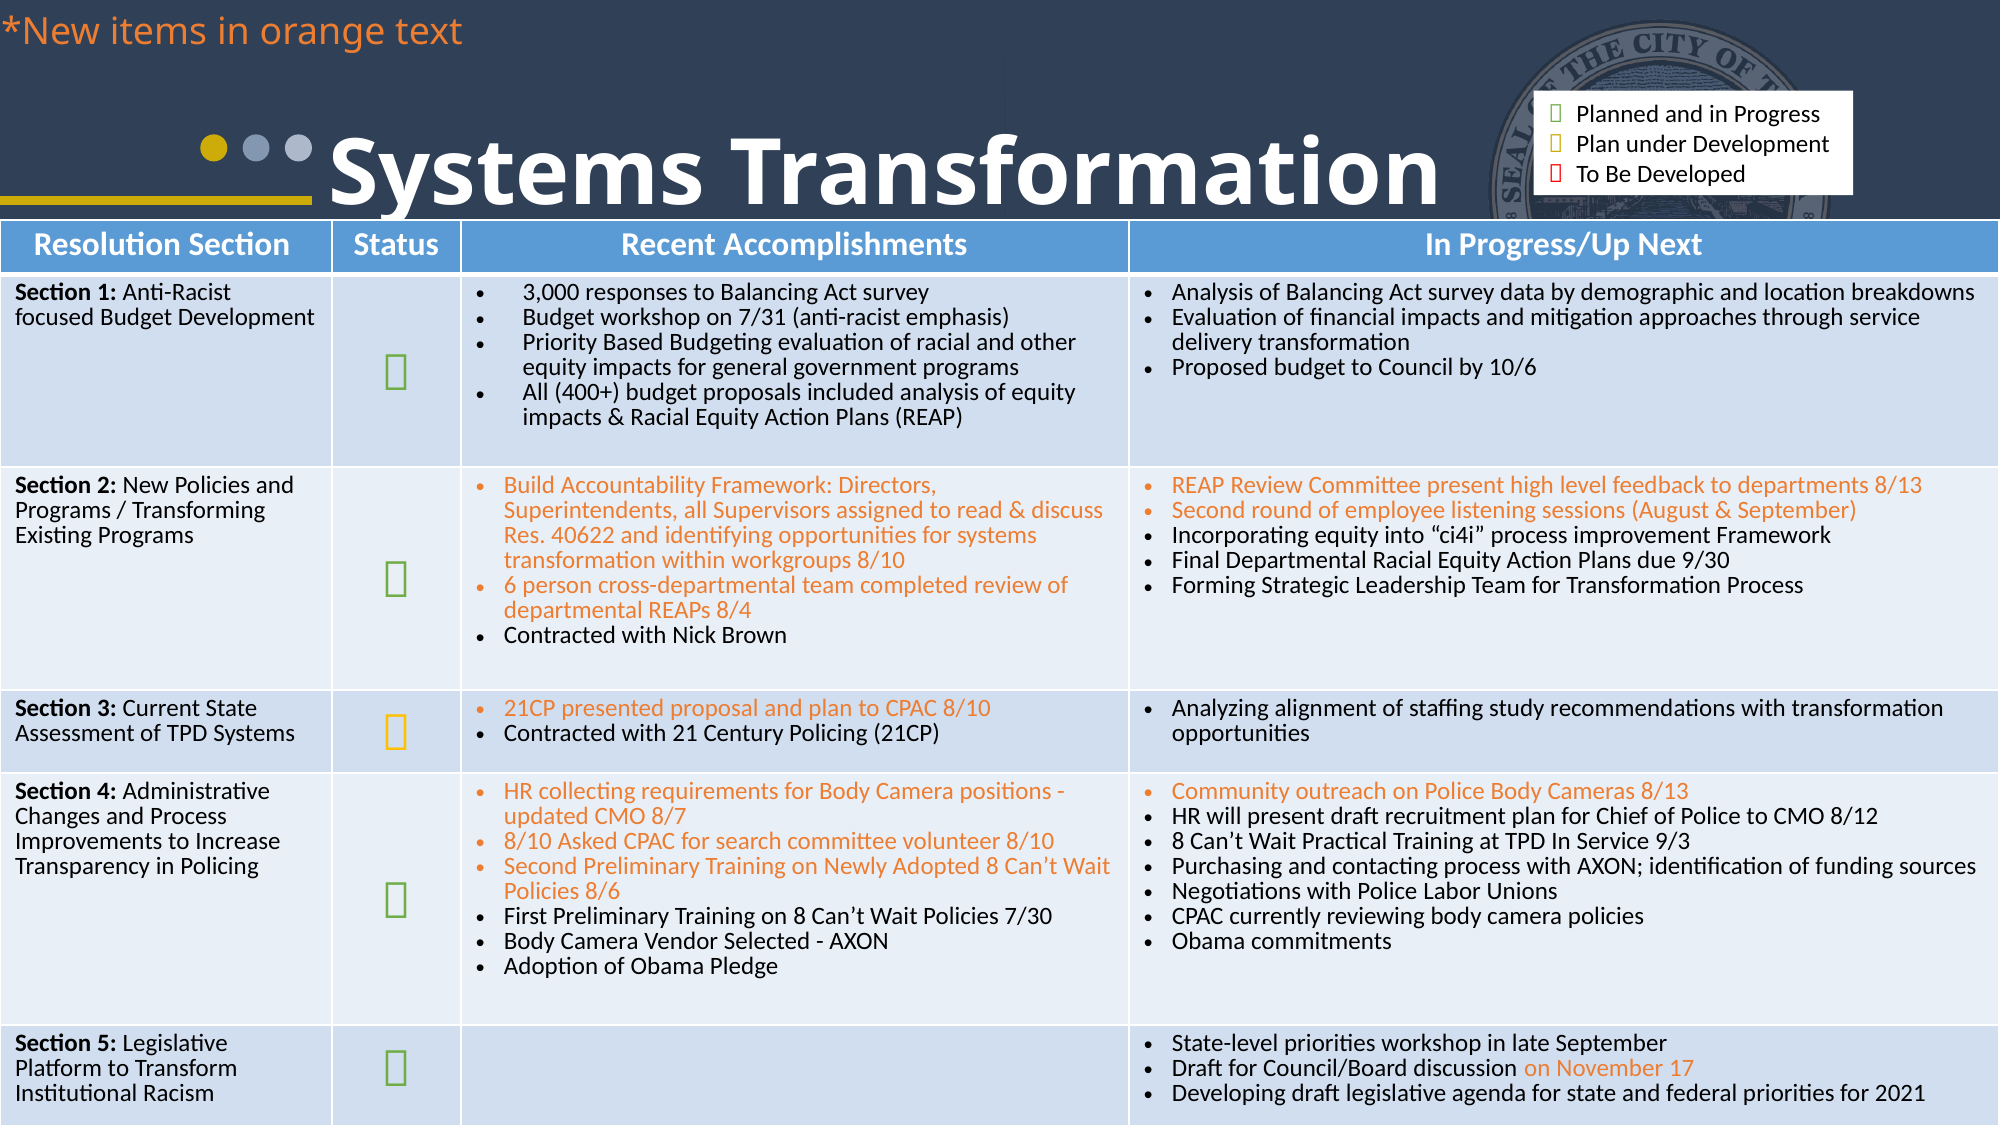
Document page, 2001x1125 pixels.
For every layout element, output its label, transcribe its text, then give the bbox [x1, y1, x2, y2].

table_cell  [333, 277, 460, 466]
table_cell  [333, 774, 460, 1024]
table_cell  [333, 1026, 460, 1125]
table_cell  [333, 691, 460, 772]
table_cell Analysis of Balancing Act survey data by demographic and location breakdowns Evaluation of financial impacts and mitigation approaches through service delivery transformation Proposed budget to Council by 10/6 [1130, 277, 1998, 466]
table_cell  [333, 468, 460, 689]
table_cell Section 4: Administrative Changes and Process Improvements to Increase Transparency in Policing [1, 774, 331, 1024]
table_cell Section 3: Current State Assessment of TPD Systems [1, 691, 331, 772]
table_cell Section 5: Legislative Platform to Transform Institutional Racism [1, 1026, 331, 1125]
text_box  Planned and in Progress  Plan under Development  To Be Developed [1533, 90, 1854, 196]
table_cell State-level priorities workshop in late September Draft for Council/Board discussion on November 17 Developing draft legislative agenda for state and federal priorities for 2021 [1130, 1026, 1998, 1125]
table_cell REAP Review Committee present high level feedback to departments 8/13 Second round of employee listening sessions (August & September) Incorporating equity into “ci4i” process improvement Framework Final Departmental Racial Equity Action Plans due 9/30 Forming Strategic Leadership Team for Transformation Process [1130, 468, 1998, 689]
table_cell 21CP presented proposal and plan to CPAC 8/10 Contracted with 21 Century Policing (21CP) [462, 691, 1128, 772]
table_cell Build Accountability Framework: Directors, Superintendents, all Supervisors assigned to read & discuss Res. 40622 and identifying opportunities for systems transformation within workgroups 8/10 6 person cross-departmental team completed review of departmental REAPs 8/4 Contracted with Nick Brown [462, 468, 1128, 689]
table_cell HR collecting requirements for Body Camera positions -updated CMO 8/7 8/10 Asked CPAC for search committee volunteer 8/10 Second Preliminary Training on Newly Adopted 8 Can’t Wait Policies 8/6 First Preliminary Training on 8 Can’t Wait Policies 7/30 Body Camera Vendor Selected - AXON Adoption of Obama Pledge [462, 774, 1128, 1024]
table_header Status [333, 221, 460, 272]
text_box *New items in orange text [0, 0, 478, 60]
table_cell 3,000 responses to Balancing Act survey Budget workshop on 7/31 (anti-racist emphasis) Priority Based Budgeting evaluation of racial and other equity impacts for general government programs All (400+) budget proposals included analysis of equity impacts & Racial Equity Action Plans (REAP) [462, 277, 1128, 466]
table_cell [462, 1026, 1128, 1125]
title Systems Transformation Update [313, 118, 1694, 219]
table_header Resolution Section [1, 221, 331, 272]
table_header In Progress/Up Next [1130, 221, 1998, 272]
table_cell Section 1: Anti-Racist focused Budget Development [1, 277, 331, 466]
table_cell Community outreach on Police Body Cameras 8/13 HR will present draft recruitment plan for Chief of Police to CMO 8/12 8 Can’t Wait Practical Training at TPD In Service 9/3 Purchasing and contacting process with AXON; identification of funding sources Negotiations with Police Labor Unions CPAC currently reviewing body camera policies Obama commitments [1130, 774, 1998, 1024]
table_cell Analyzing alignment of staffing study recommendations with transformation opportunities [1130, 691, 1998, 772]
table_cell Section 2: New Policies and Programs / Transforming Existing Programs [1, 468, 331, 689]
table_header Recent Accomplishments [462, 221, 1128, 272]
